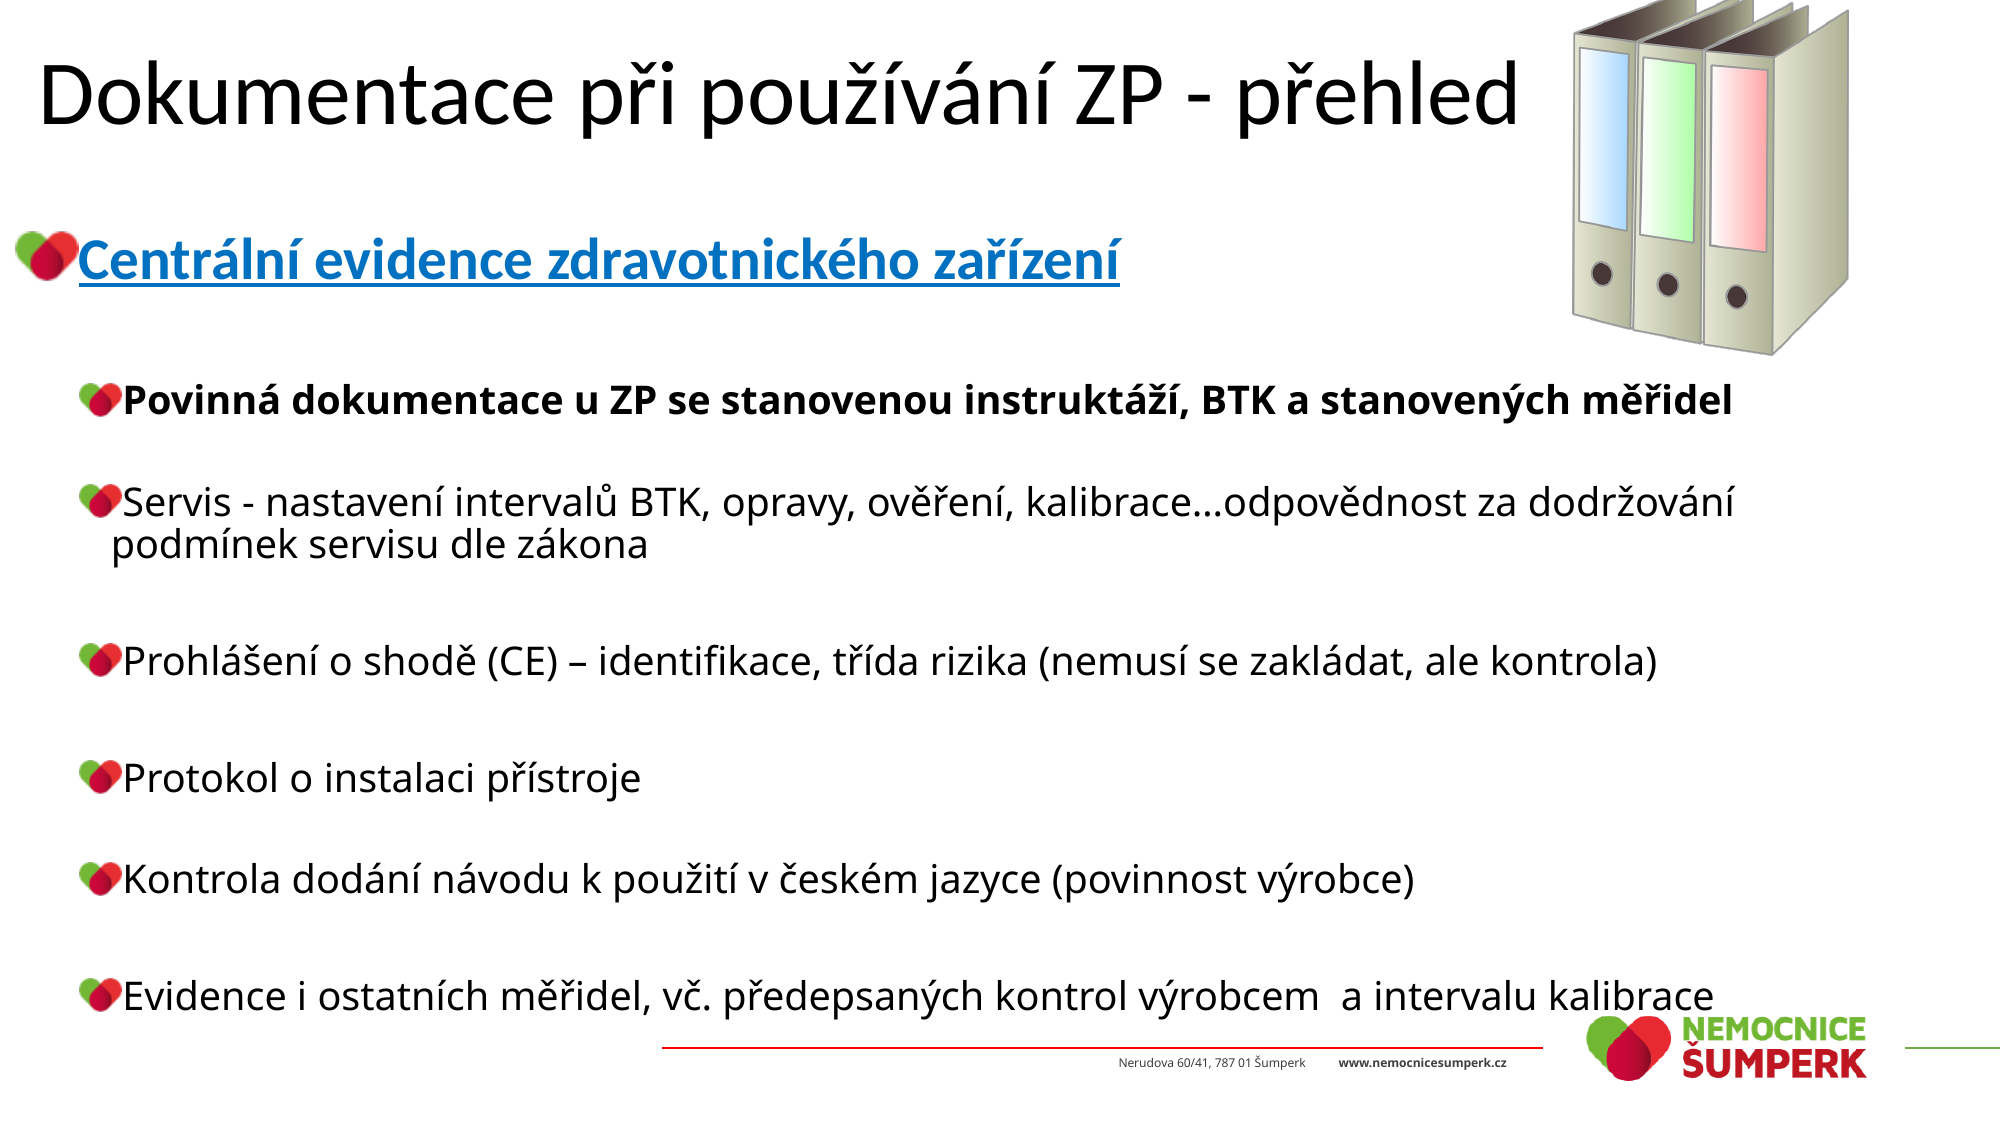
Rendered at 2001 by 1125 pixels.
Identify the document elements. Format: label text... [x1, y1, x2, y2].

picture [78, 977, 122, 1013]
picture [78, 642, 122, 678]
picture [1572, 0, 1849, 356]
picture [14, 230, 79, 283]
picture [78, 382, 122, 418]
list Centrální evidence zdravotnického zařízení Povinná dokumentace u ZP se stanovenou instruktáží, BTK a stanovených měřidel Servis - nastavení intervalů BTK, opravy, ověření, kalibrace…odpovědnost za dodržování podmínek servisu dle zákona Prohlášení o shodě (CE) – identifikace, třída rizika (nemusí se zakládat, ale kontrola) Protokol o instalaci přístroje Kontrola dodání návodu k použití v českém jazyce (povinnost výrobce) Evidence i ostatních měřidel, vč. předepsaných kontrol výrobcem a intervalu kalibrace [0, 133, 1876, 1036]
picture [1582, 1036, 1869, 1087]
picture [78, 861, 122, 897]
picture [78, 759, 122, 795]
picture [78, 483, 122, 519]
title Dokumentace při používání ZP - přehled [24, 37, 1572, 133]
